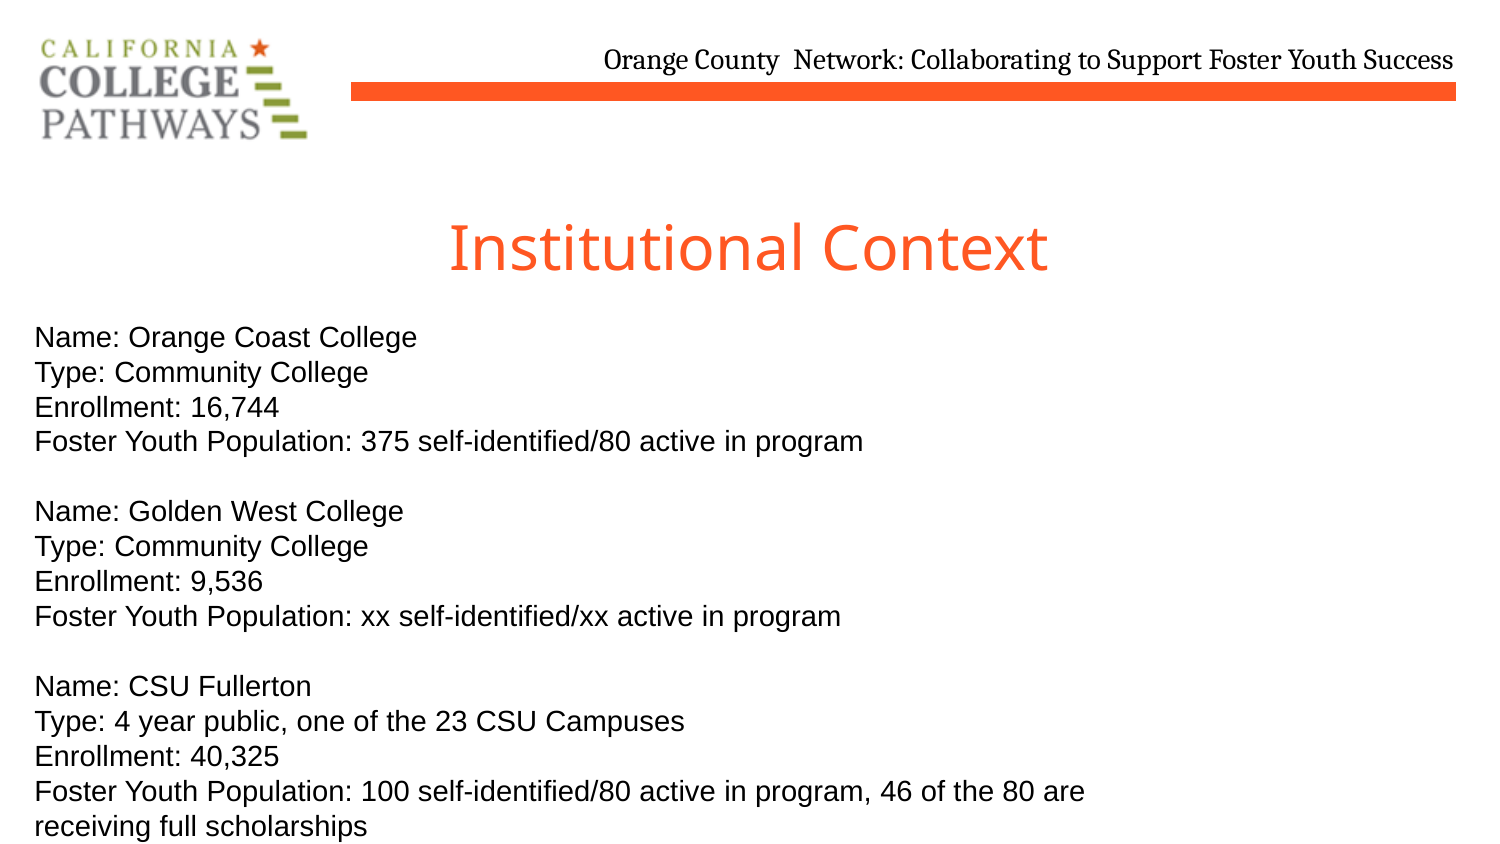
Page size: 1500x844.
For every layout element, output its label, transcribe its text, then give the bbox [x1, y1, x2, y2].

text_box Name: Orange Coast College Type: Community College Enrollment: 16,744 Foster Youth Population: 375 self-identified/80 active in program Name: Golden West College Type: Community College Enrollment: 9,536 Foster Youth Population: xx self-identified/xx active in program Name: CSU Fullerton Type: 4 year public, one of the 23 CSU Campuses Enrollment: 40,325 Foster Youth Population: 100 self-identified/80 active in program, 46 of the 80 are receiving full scholarships [19, 302, 1113, 758]
picture [24, 24, 324, 157]
text_box Orange County Network: Collaborating to Support Foster Youth Success [466, 33, 1470, 83]
title Institutional Context [51, 192, 1449, 266]
